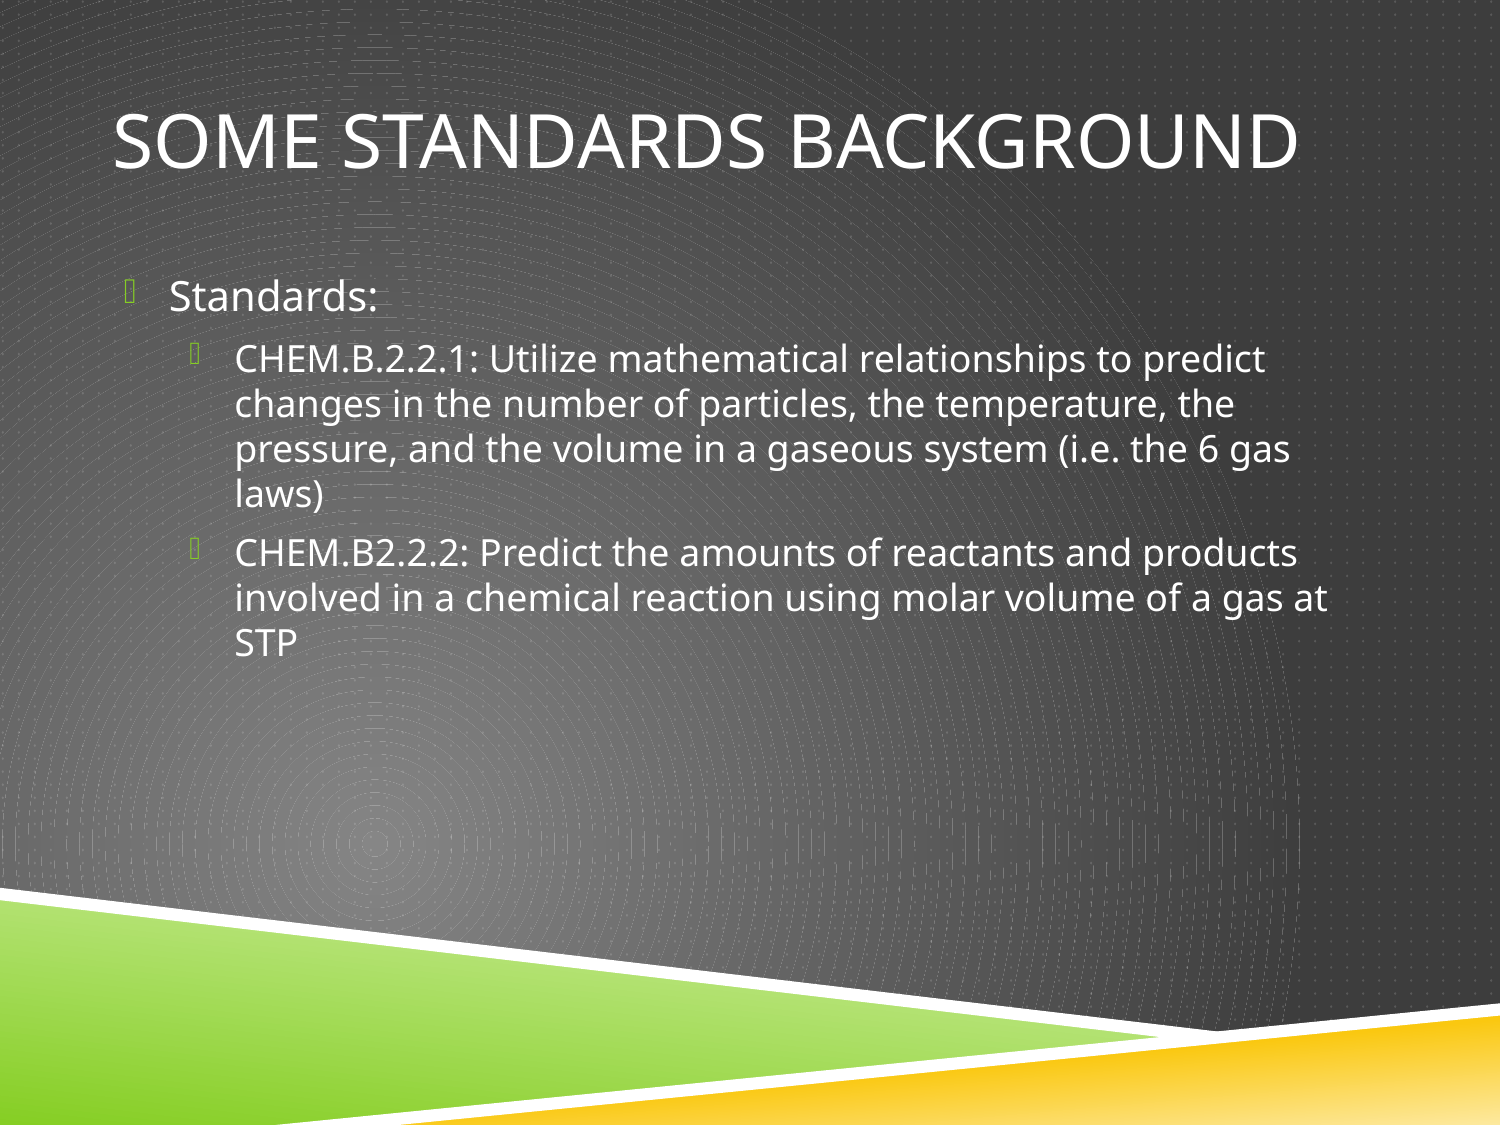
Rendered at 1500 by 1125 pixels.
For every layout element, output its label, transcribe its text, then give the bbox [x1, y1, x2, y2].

title Some Standards background [112, 45, 1388, 233]
list Standards: CHEM.B.2.2.1: Utilize mathematical relationships to predict changes in the number of particles, the temperature, the pressure, and the volume in a gaseous system (i.e. the 6 gas laws) CHEM.B2.2.2: Predict the amounts of reactants and products involved in a chemical reaction using molar volume of a gas at STP [112, 262, 1388, 875]
